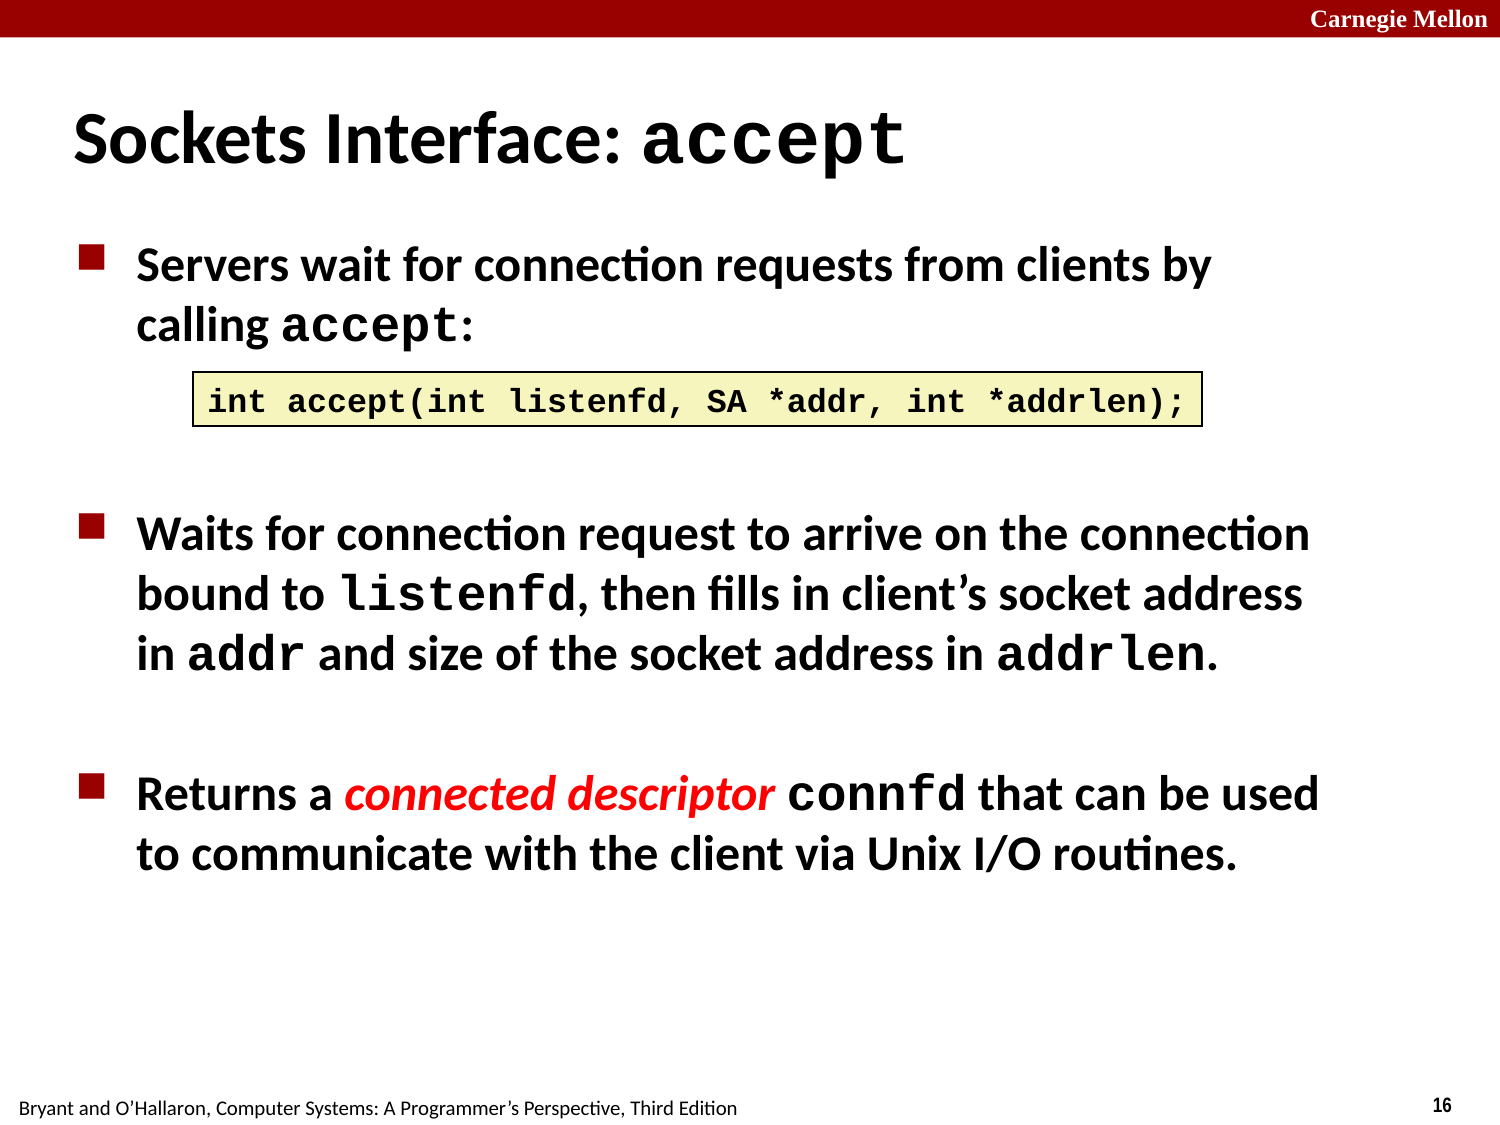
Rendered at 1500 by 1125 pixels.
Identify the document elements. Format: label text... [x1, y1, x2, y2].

text_box int accept(int listenfd, SA *addr, int *addrlen); [192, 371, 1203, 427]
list Servers wait for connection requests from clients by calling accept: Waits for connection request to arrive on the connection bound to listenfd, then fills in client’s socket address in addr and size of the socket address in addrlen. Returns a connected descriptor connfd that can be used to communicate with the client via Unix I/O routines. [64, 223, 1361, 1088]
title Sockets Interface: accept [58, 71, 1305, 197]
